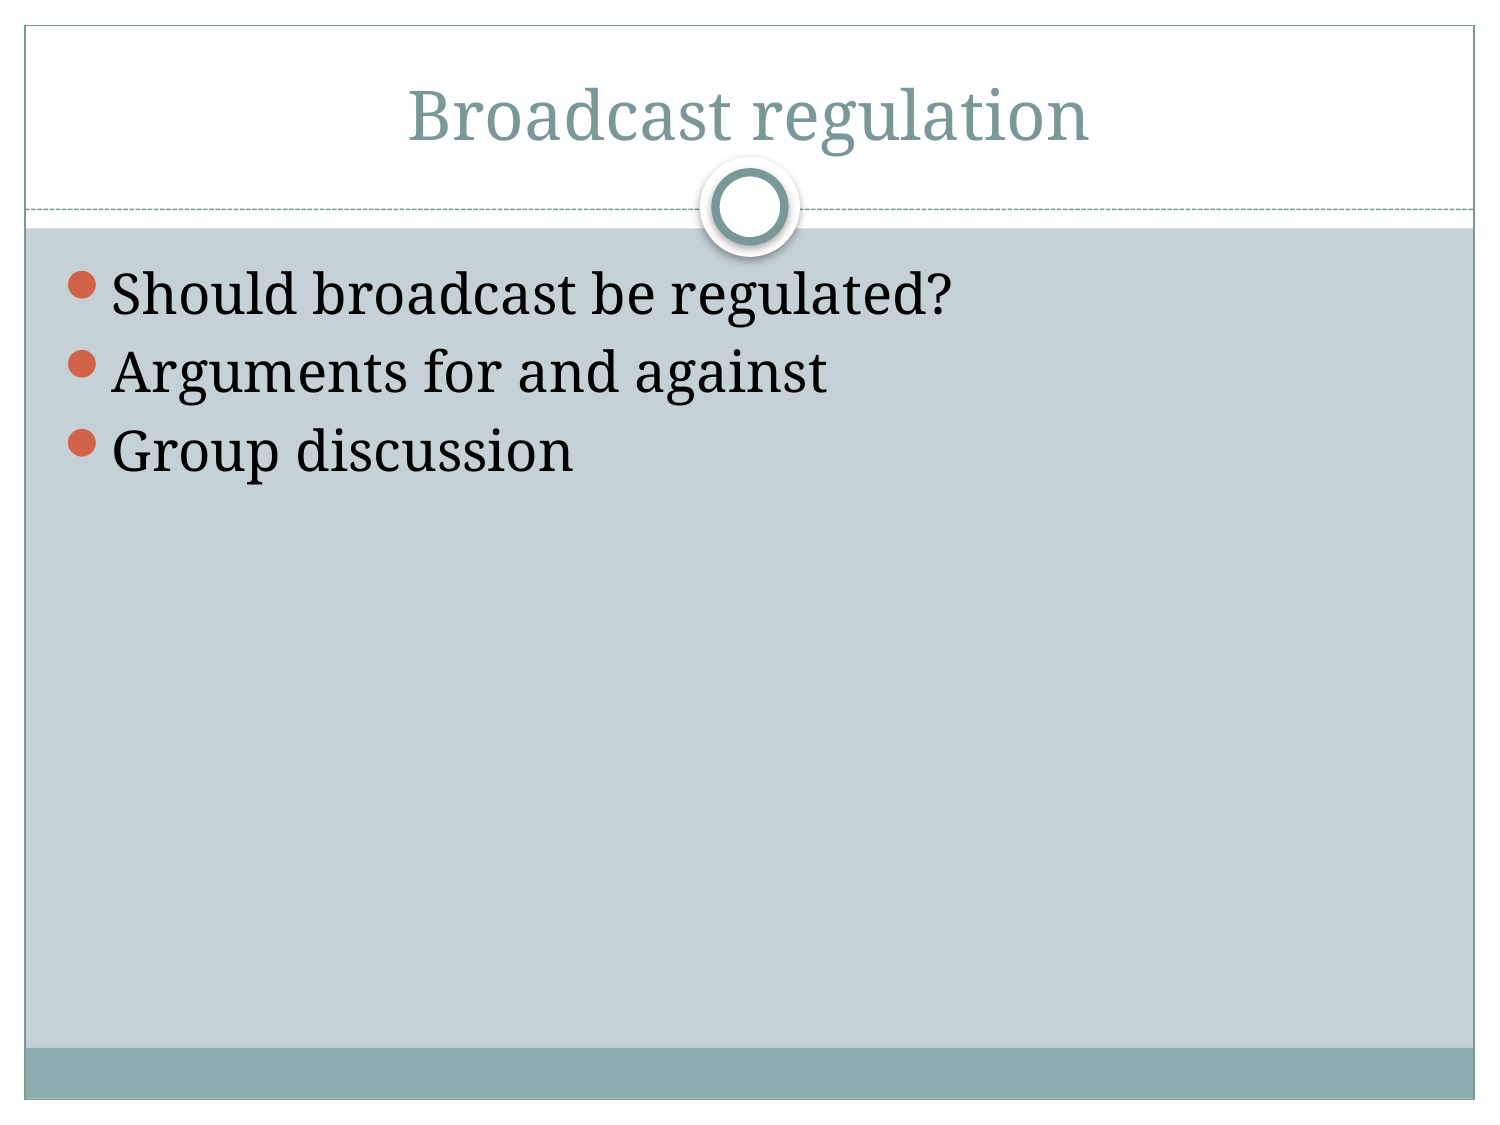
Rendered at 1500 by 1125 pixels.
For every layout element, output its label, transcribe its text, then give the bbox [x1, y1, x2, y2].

title Broadcast regulation [49, 37, 1450, 162]
list Should broadcast be regulated? Arguments for and against Group discussion [49, 250, 1445, 1001]
